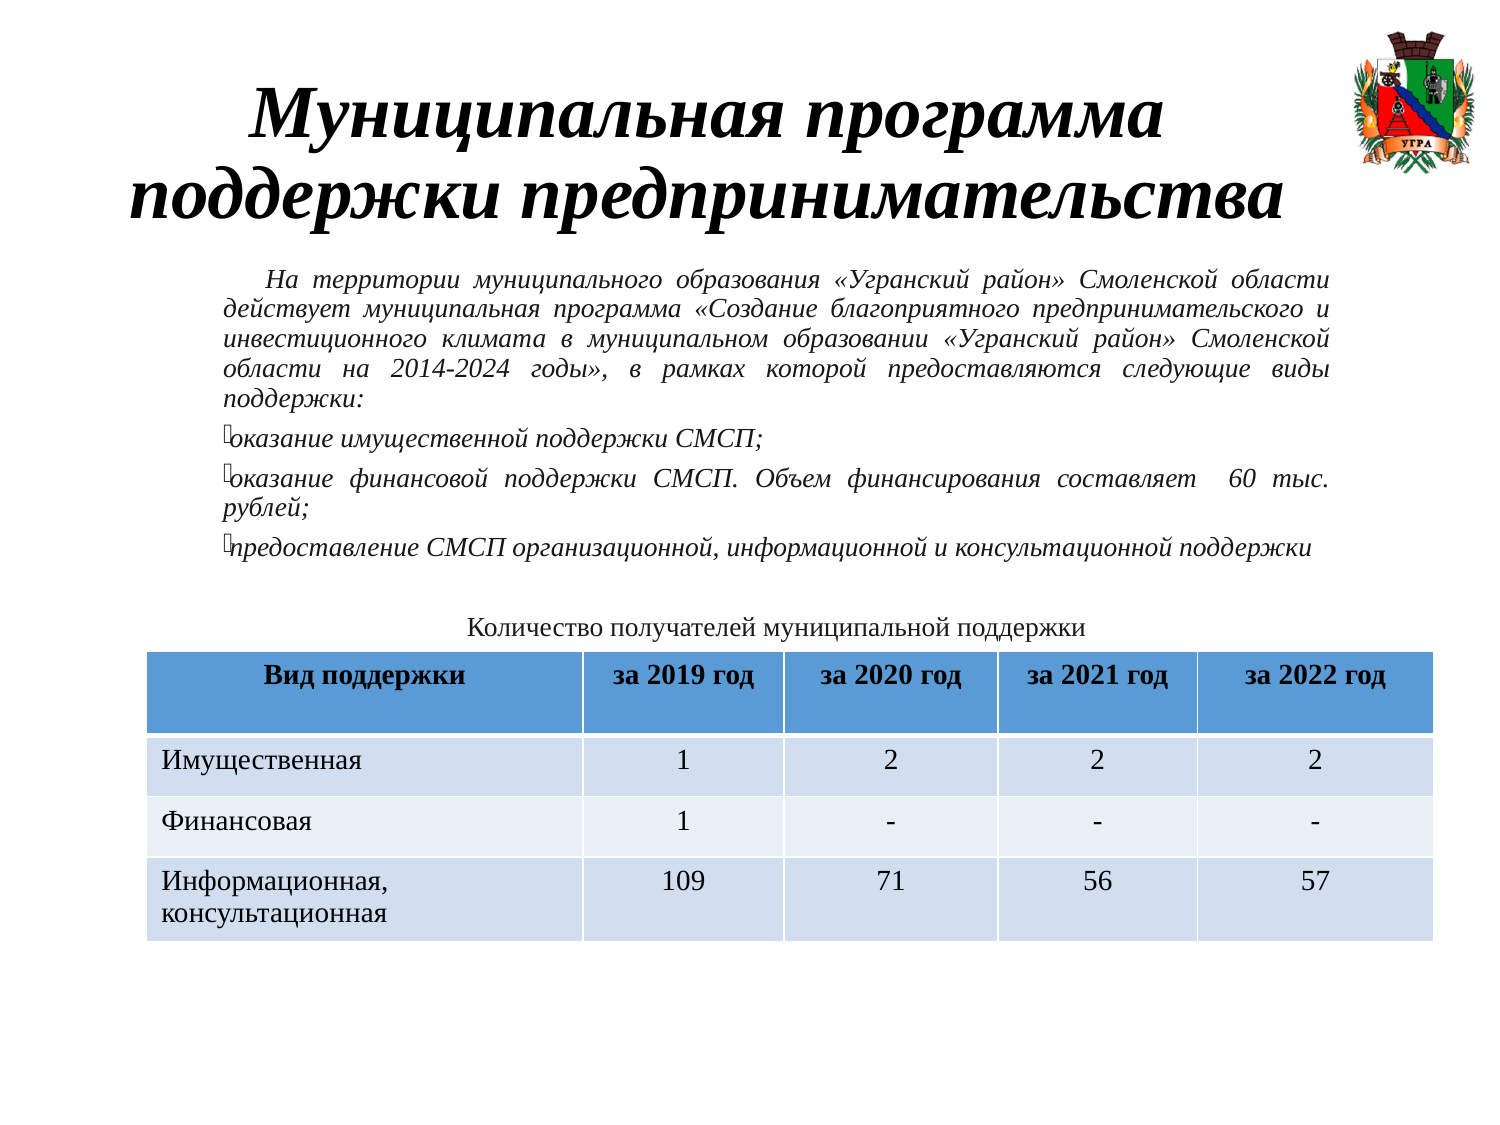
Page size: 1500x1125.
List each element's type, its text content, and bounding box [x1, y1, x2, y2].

table_header за 2021 год [999, 652, 1197, 733]
table_cell 109 [584, 858, 783, 941]
table_cell 2 [785, 738, 997, 796]
table_cell 57 [1198, 858, 1433, 941]
table_cell 2 [1198, 738, 1433, 796]
table_header за 2022 год [1198, 652, 1433, 733]
table_cell Имущественная [147, 738, 582, 796]
table_cell 1 [584, 797, 783, 856]
table_cell 71 [785, 858, 997, 941]
table_cell - [999, 797, 1197, 856]
subtitle На территории муниципального образования «Угранский район» Смоленской области действует муниципальная программа «Создание благоприятного предпринимательского и инвестиционного климата в муниципальном образовании «Угранский район» Смоленской области на 2014-2024 годы», в рамках которой предоставляются следующие виды поддержки: оказание имущественной поддержки СМСП; оказание финансовой поддержки СМСП. Объем финансирования составляет 60 тыс. рублей; предоставление СМСП организационной, информационной и консультационной поддержки Количество получателей муниципальной поддержки [208, 257, 1345, 650]
table_header Вид поддержки [147, 652, 582, 733]
table_cell 2 [999, 738, 1197, 796]
table_cell - [785, 797, 997, 856]
table_cell 1 [584, 738, 783, 796]
table_cell Финансовая [147, 797, 582, 856]
picture [1333, 19, 1500, 185]
title Муниципальная программа поддержки предпринимательства [75, 42, 1341, 243]
table_cell Информационная, консультационная [147, 858, 582, 941]
table_cell - [1198, 797, 1433, 856]
table_header за 2020 год [785, 652, 997, 733]
table_cell 56 [999, 858, 1197, 941]
table_header за 2019 год [584, 652, 783, 733]
